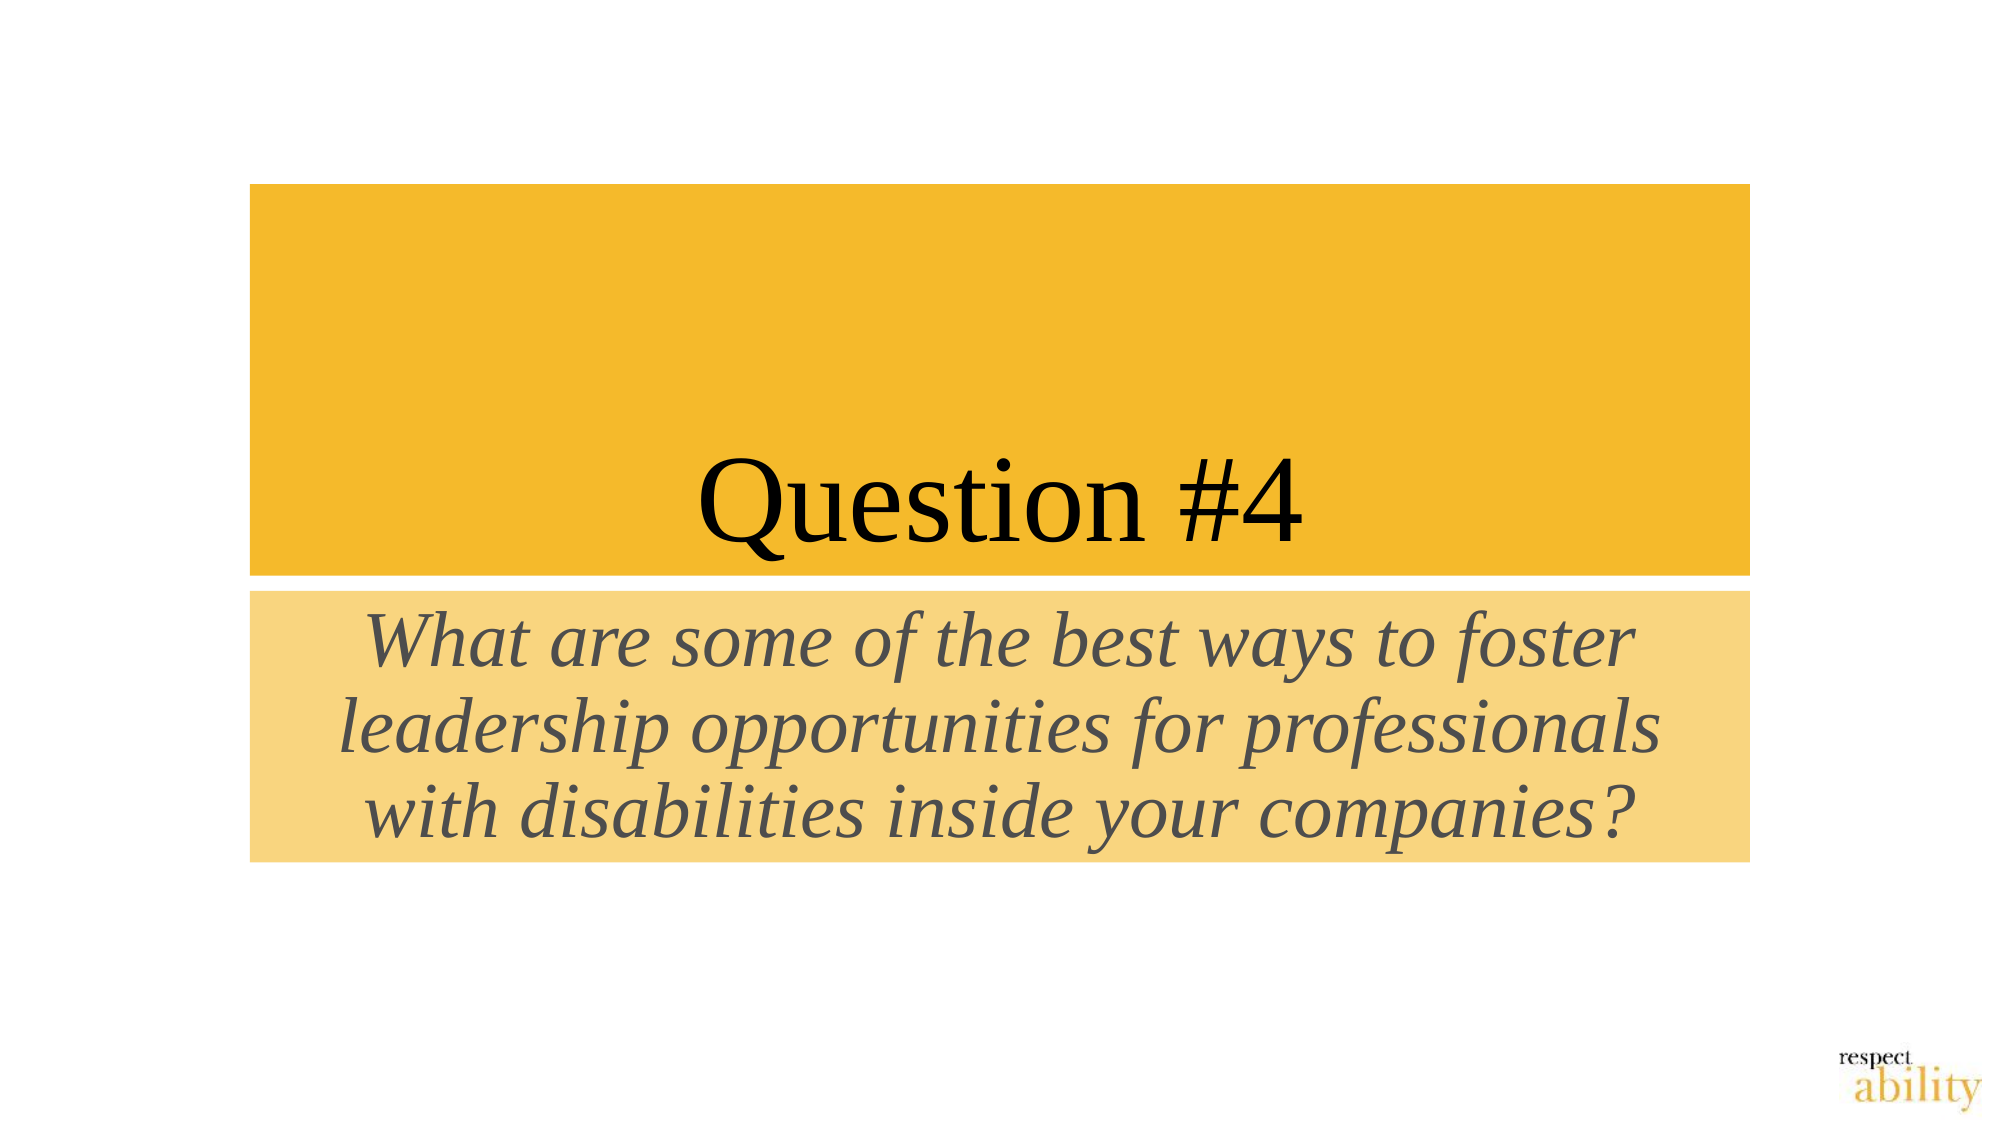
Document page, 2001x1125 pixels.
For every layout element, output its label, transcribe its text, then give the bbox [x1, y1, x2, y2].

subtitle What are some of the best ways to foster leadership opportunities for professionals with disabilities inside your companies? [249, 590, 1750, 863]
picture [1839, 1042, 1982, 1120]
title Question #4 [249, 184, 1750, 576]
